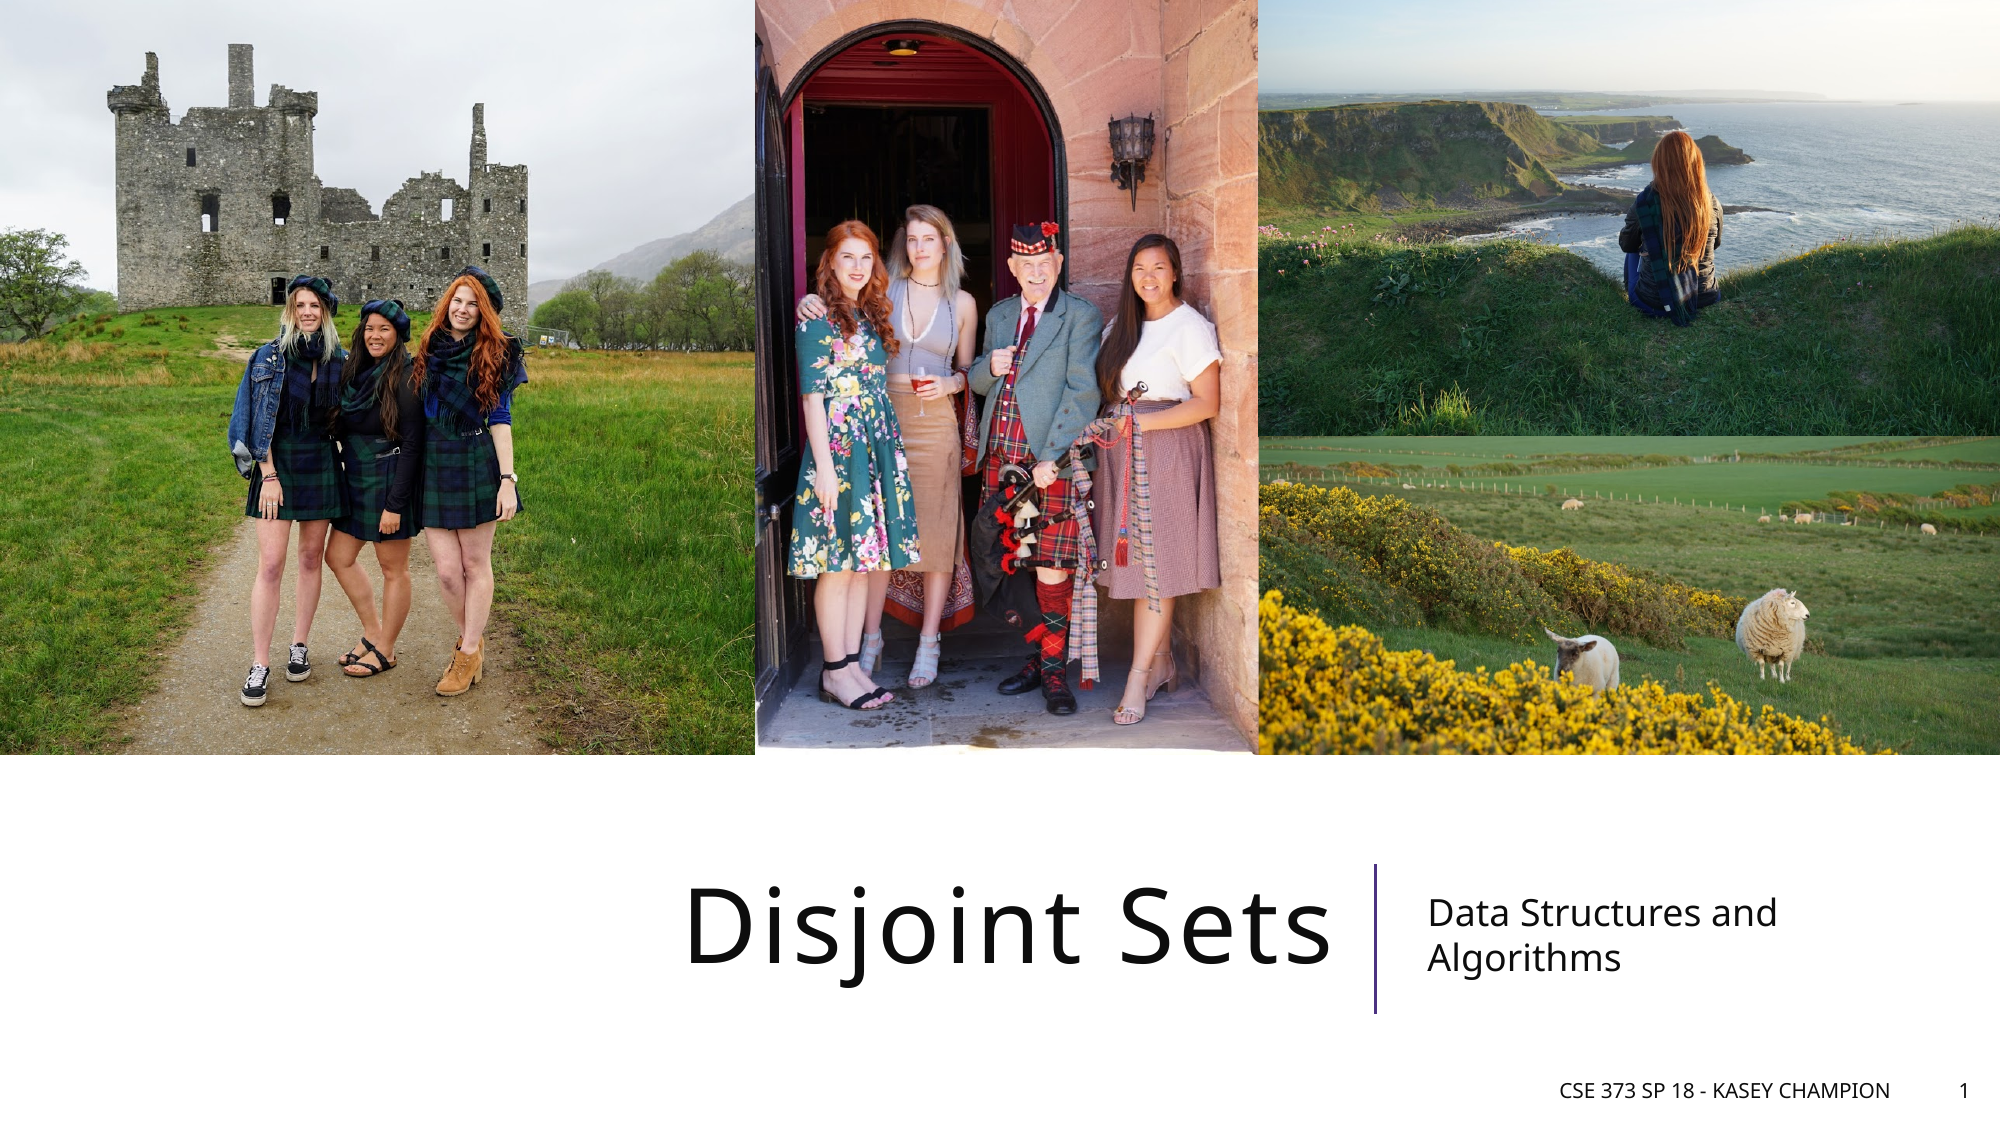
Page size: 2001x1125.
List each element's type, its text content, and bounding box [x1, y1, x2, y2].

slide_number 1 [1916, 1069, 1986, 1115]
footer CSE 373 SP 18 - Kasey Champion [937, 1069, 1906, 1115]
subtitle Data Structures and Algorithms [1412, 813, 1938, 1054]
picture [0, 0, 2000, 755]
title Disjoint Sets [75, 813, 1350, 1054]
